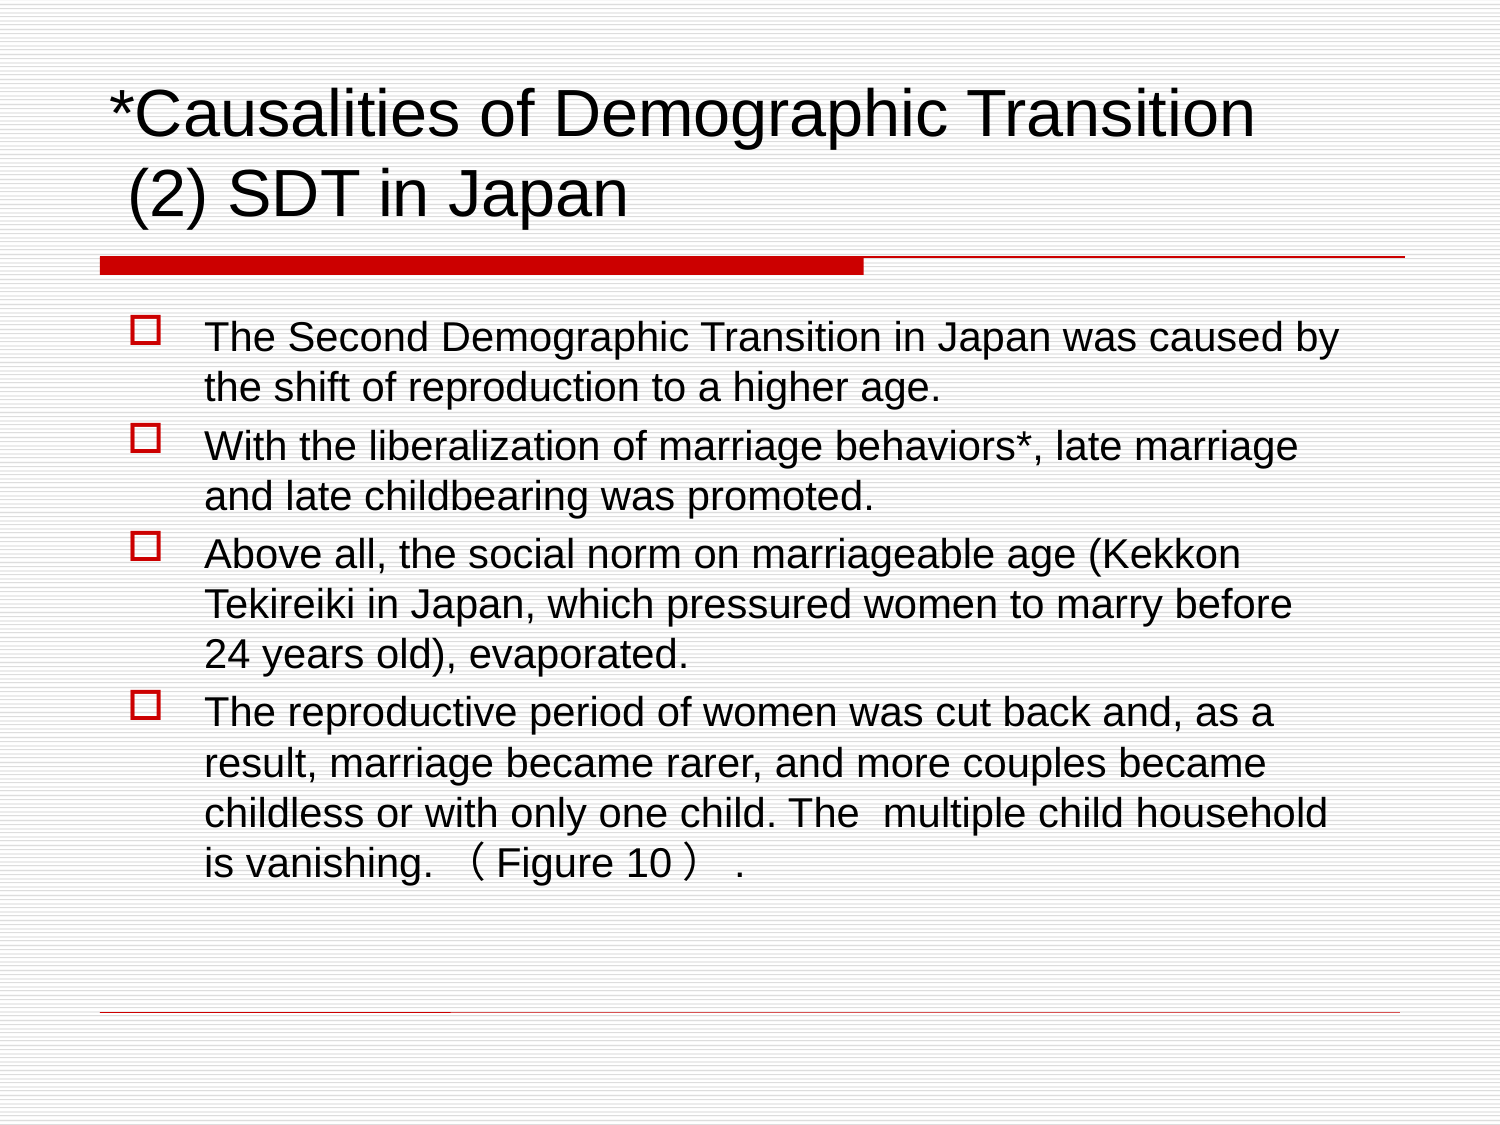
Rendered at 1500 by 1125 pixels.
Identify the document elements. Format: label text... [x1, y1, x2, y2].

list The Second Demographic Transition in Japan was caused by the shift of reproduction to a higher age. With the liberalization of marriage behaviors*, late marriage and late childbearing was promoted. Above all, the social norm on marriageable age (Kekkon Tekireiki in Japan, which pressured women to marry before 24 years old), evaporated. The reproductive period of women was cut back and, as a result, marriage became rarer, and more couples became childless or with only one child. The multiple child household is vanishing.（Figure 10）. [112, 302, 1365, 906]
title *Causalities of Demographic Transition (2) SDT in Japan [94, 50, 1407, 250]
picture [0, 0, 1500, 1125]
